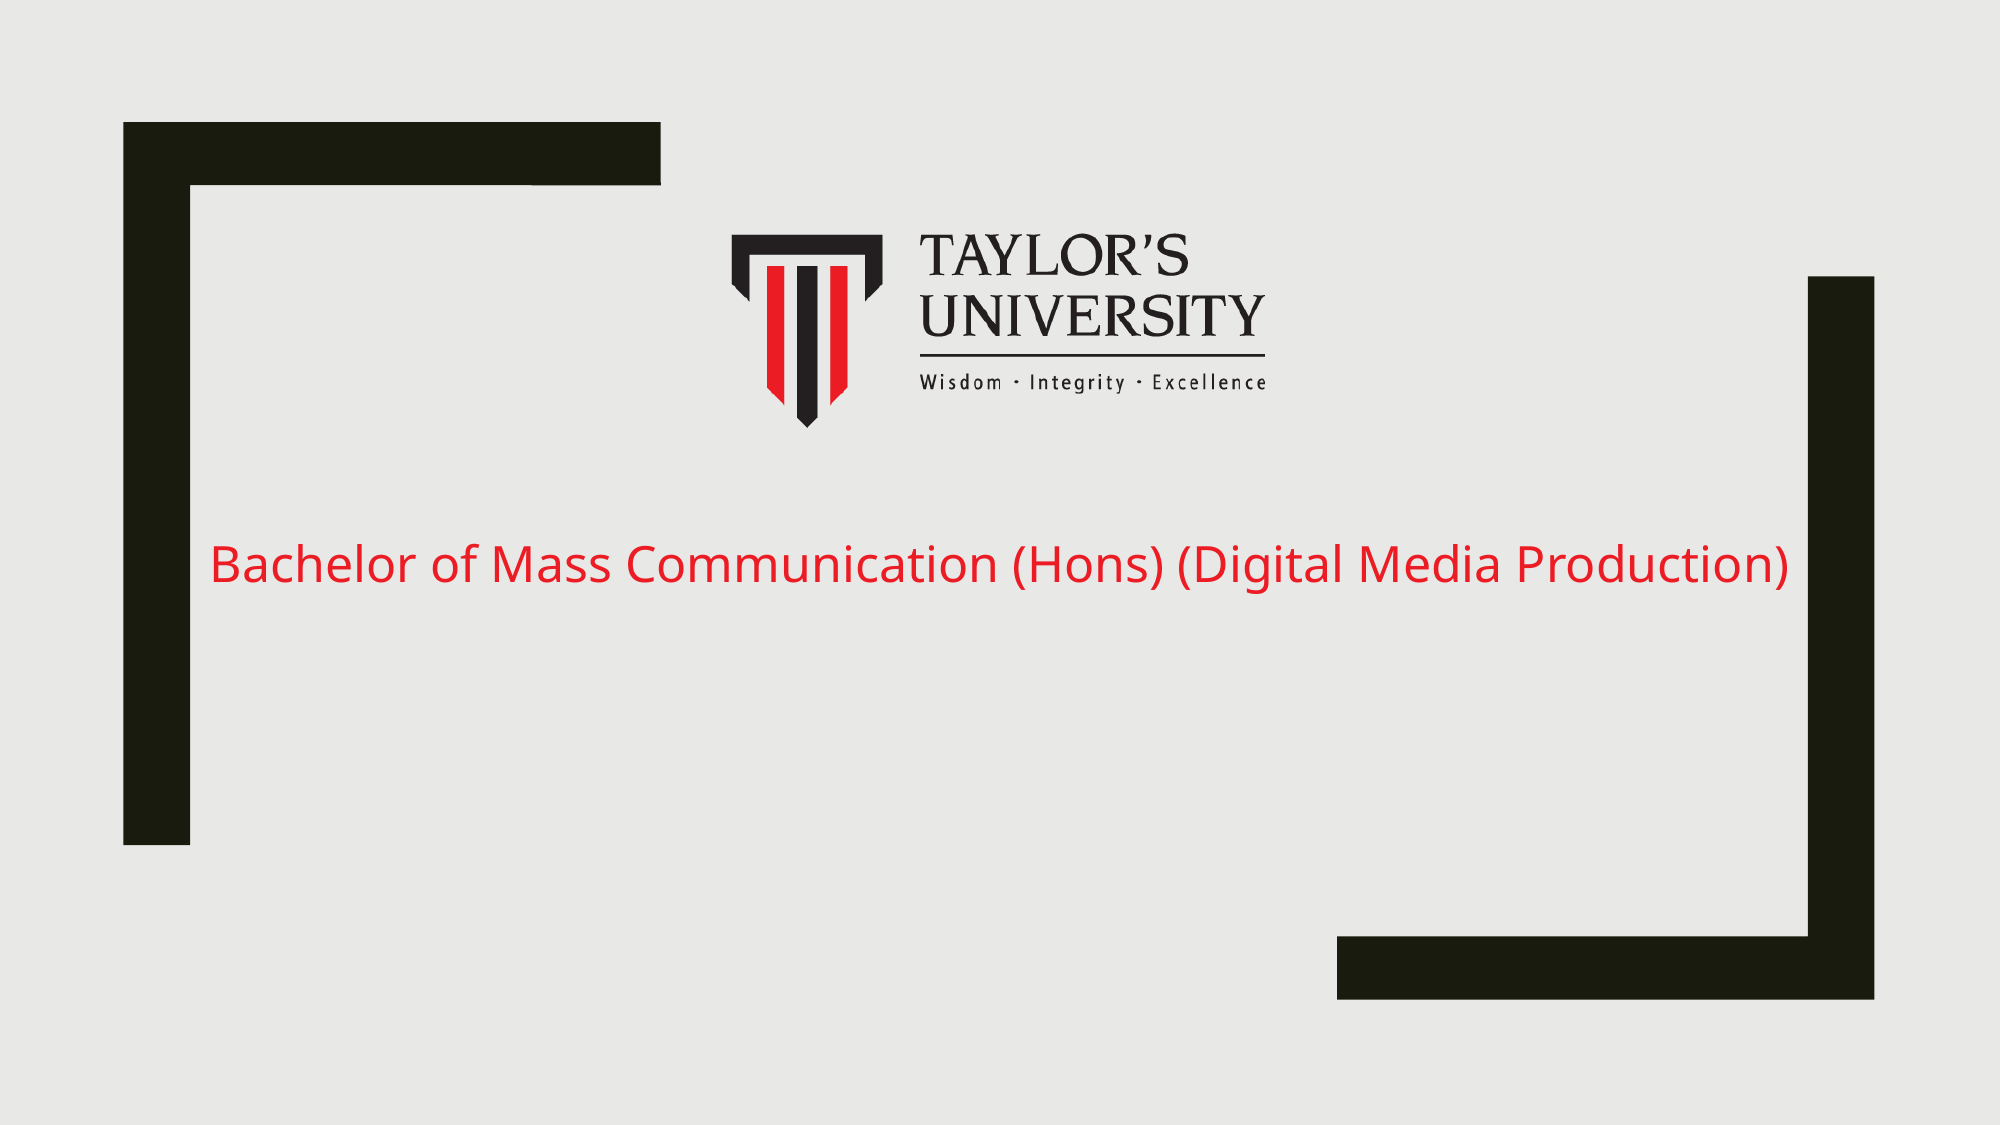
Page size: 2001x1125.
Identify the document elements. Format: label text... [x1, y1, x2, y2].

text_box Bachelor of Mass Communication (Hons) (Digital Media Production) [195, 524, 1805, 600]
picture [712, 213, 1288, 442]
